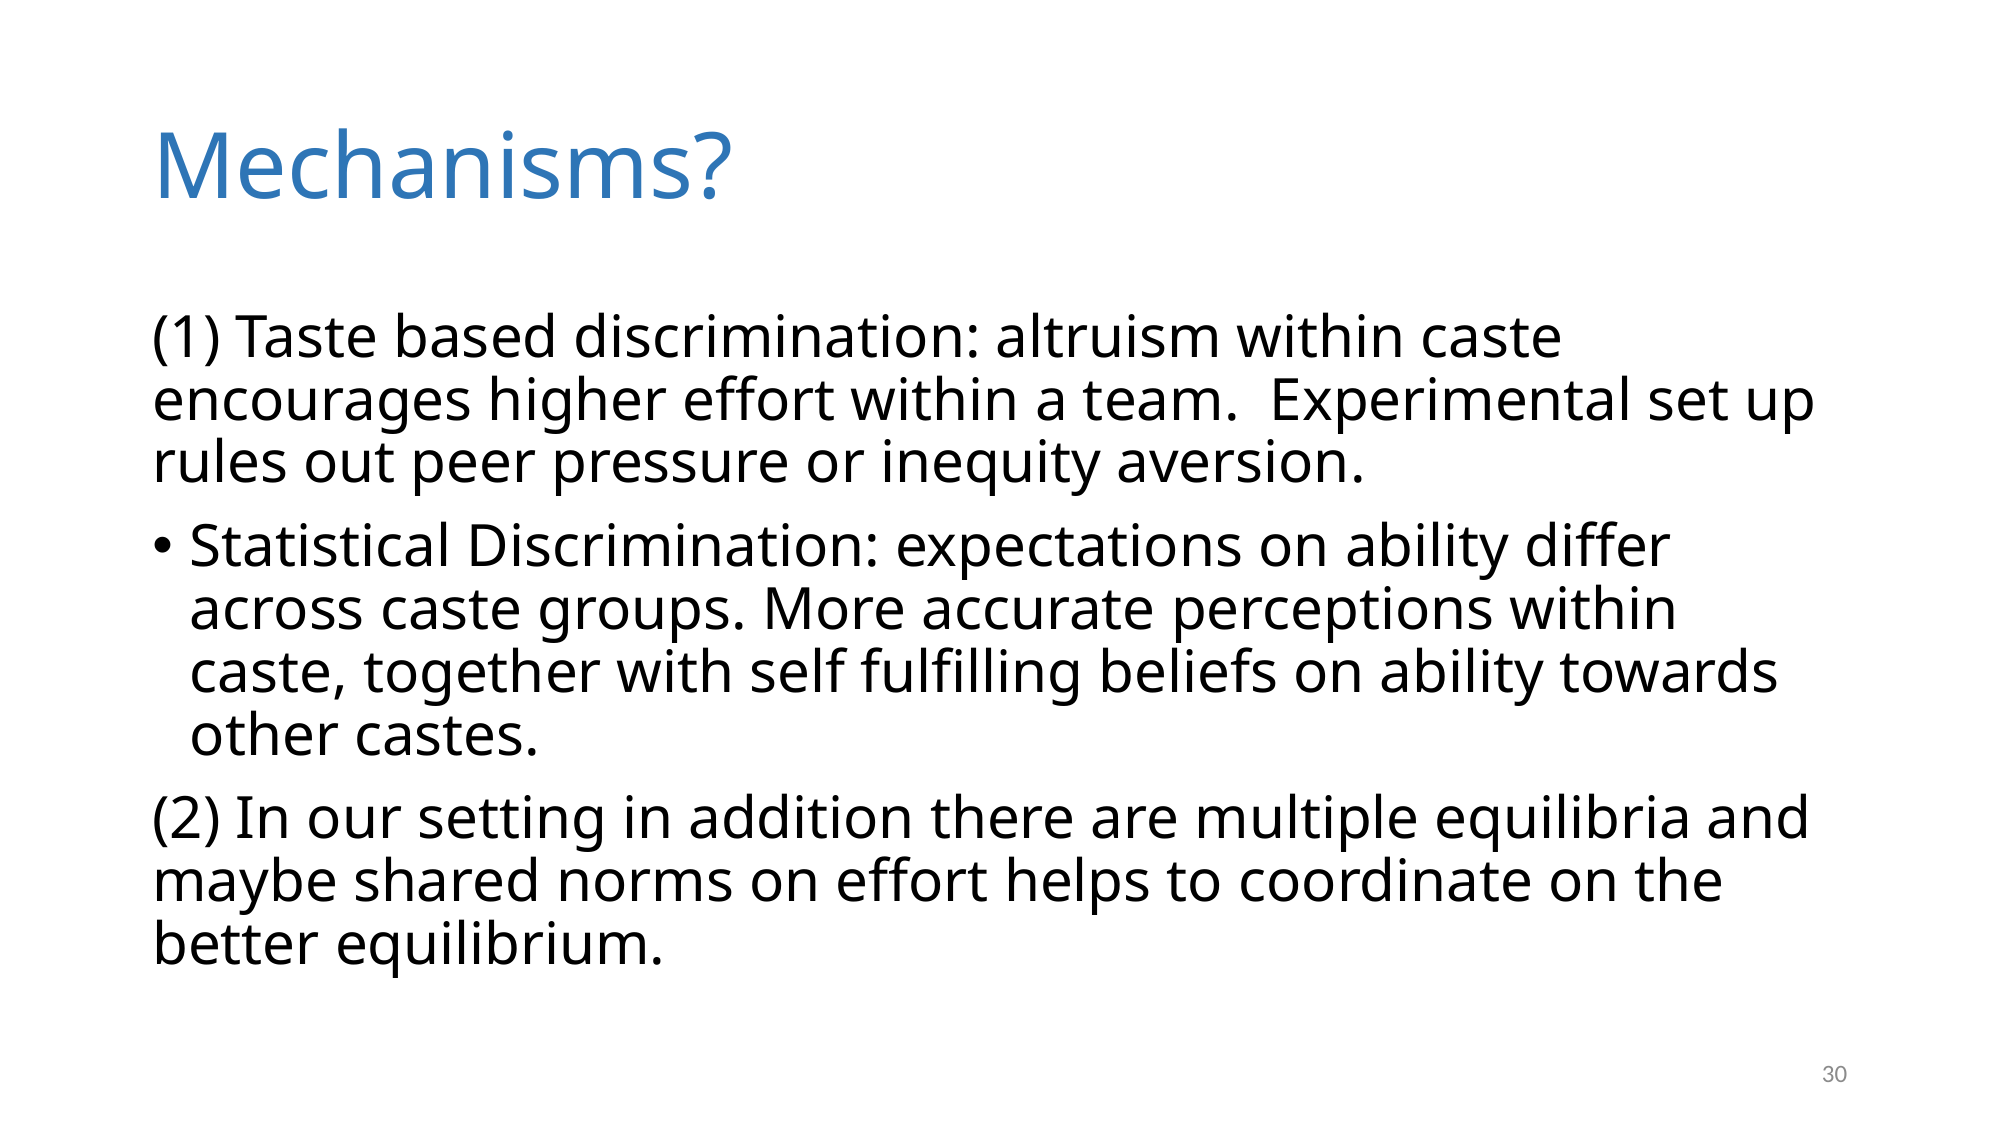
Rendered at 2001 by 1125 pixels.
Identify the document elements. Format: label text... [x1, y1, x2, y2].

slide_number 30 [1412, 1042, 1863, 1103]
title Mechanisms? [137, 59, 1863, 278]
list (1) Taste based discrimination: altruism within caste encourages higher effort within a team. Experimental set up rules out peer pressure or inequity aversion. Statistical Discrimination: expectations on ability differ across caste groups. More accurate perceptions within caste, together with self fulfilling beliefs on ability towards other castes. (2) In our setting in addition there are multiple equilibria and maybe shared norms on effort helps to coordinate on the better equilibrium. [137, 299, 1863, 1014]
